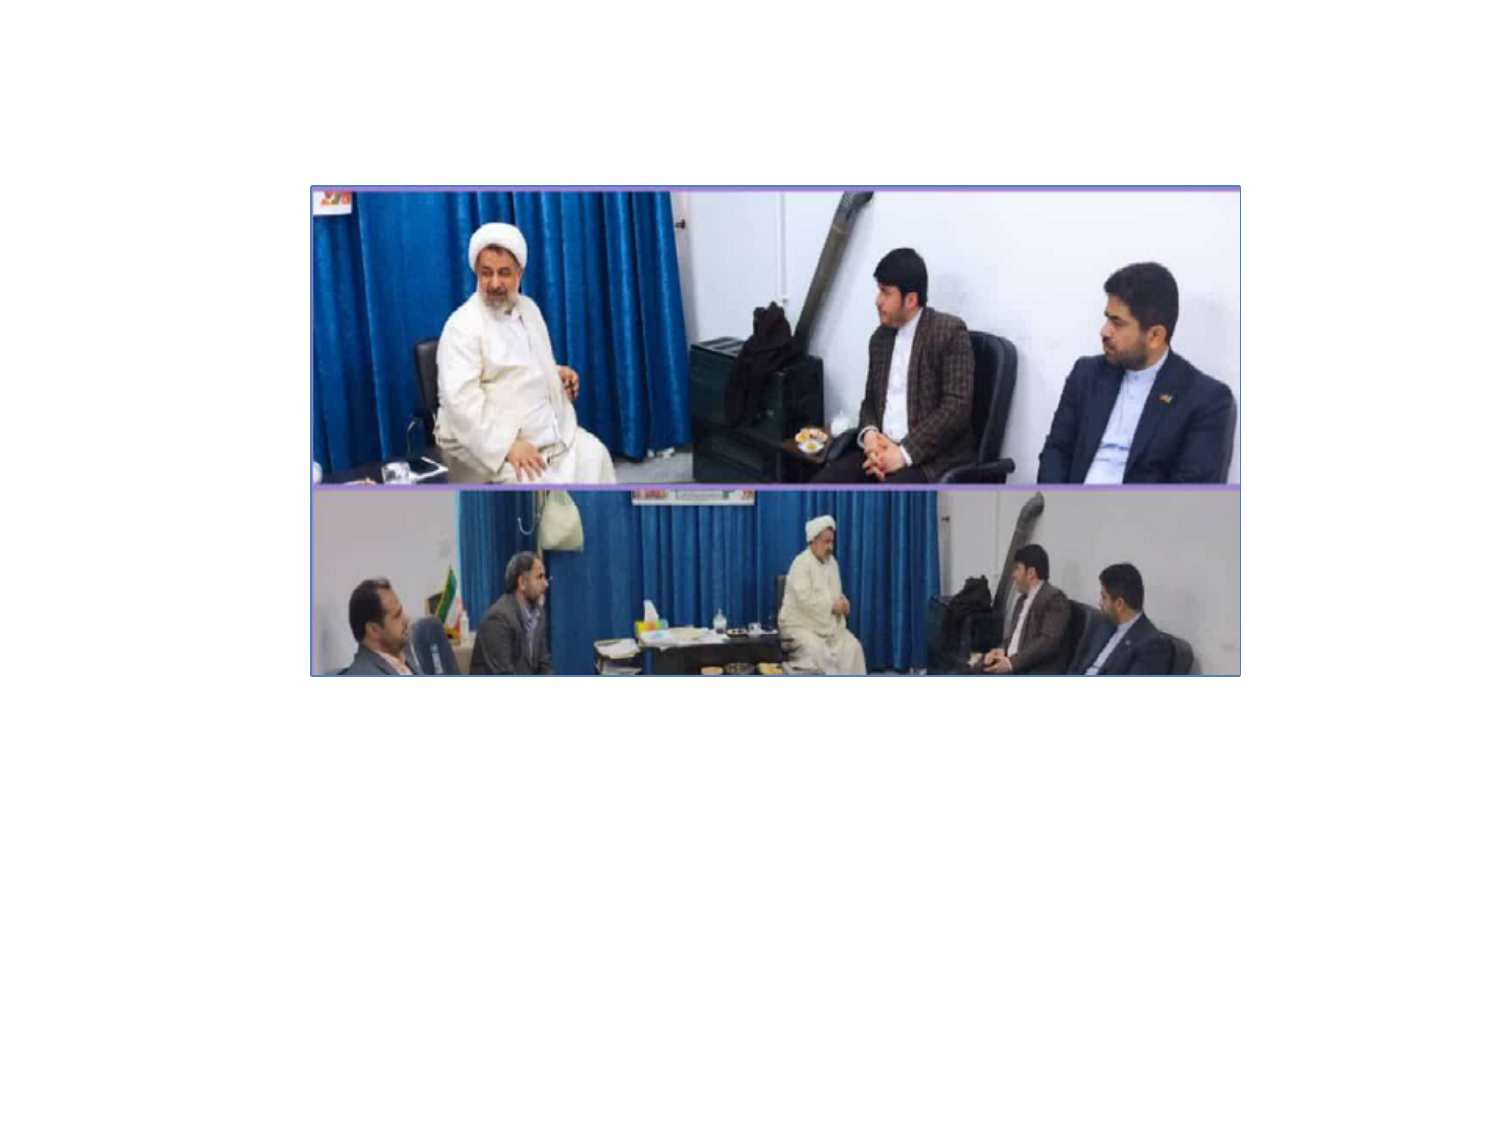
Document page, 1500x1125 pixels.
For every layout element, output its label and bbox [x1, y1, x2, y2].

picture [312, 187, 1240, 676]
